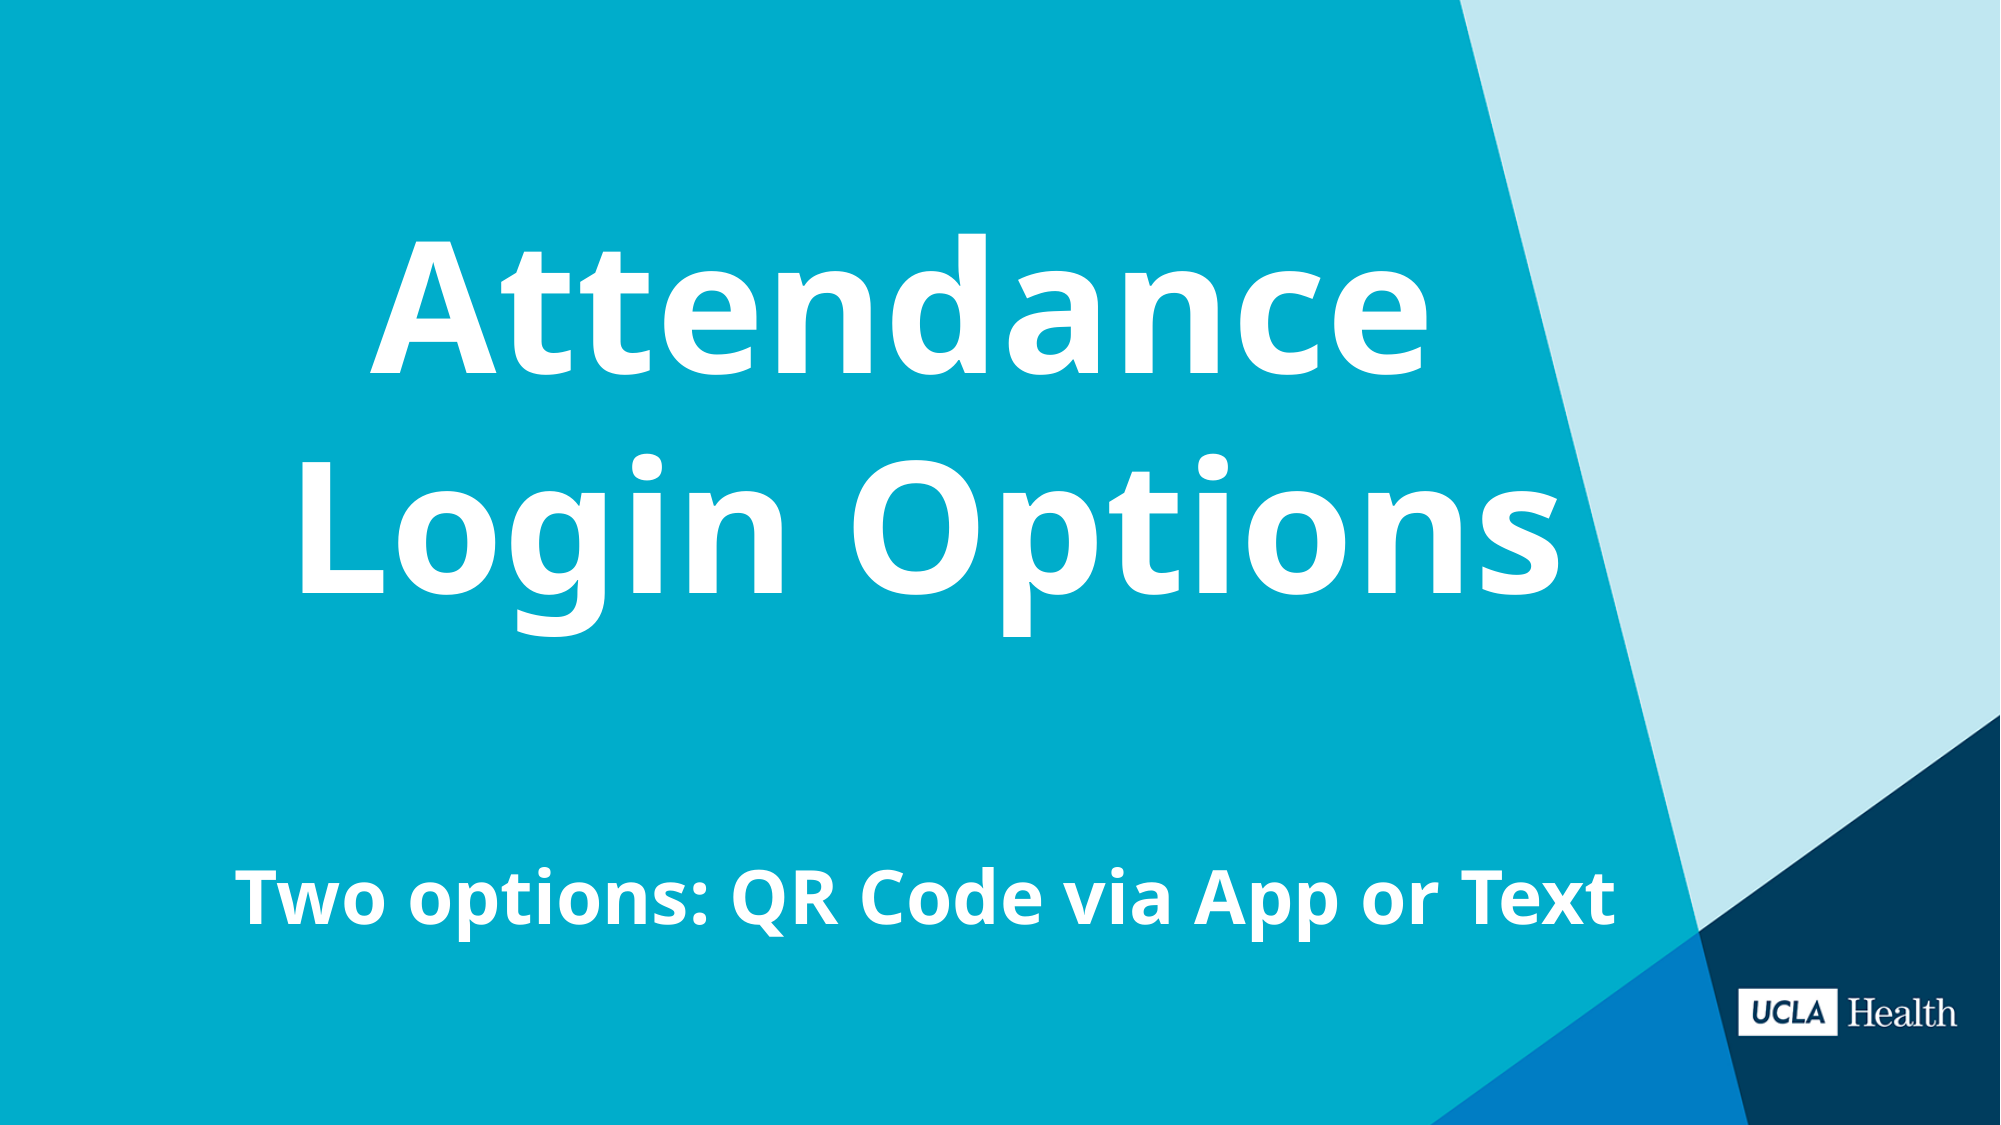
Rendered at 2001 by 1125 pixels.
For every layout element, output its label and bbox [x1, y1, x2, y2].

text_box [0, 0, 2000, 1125]
